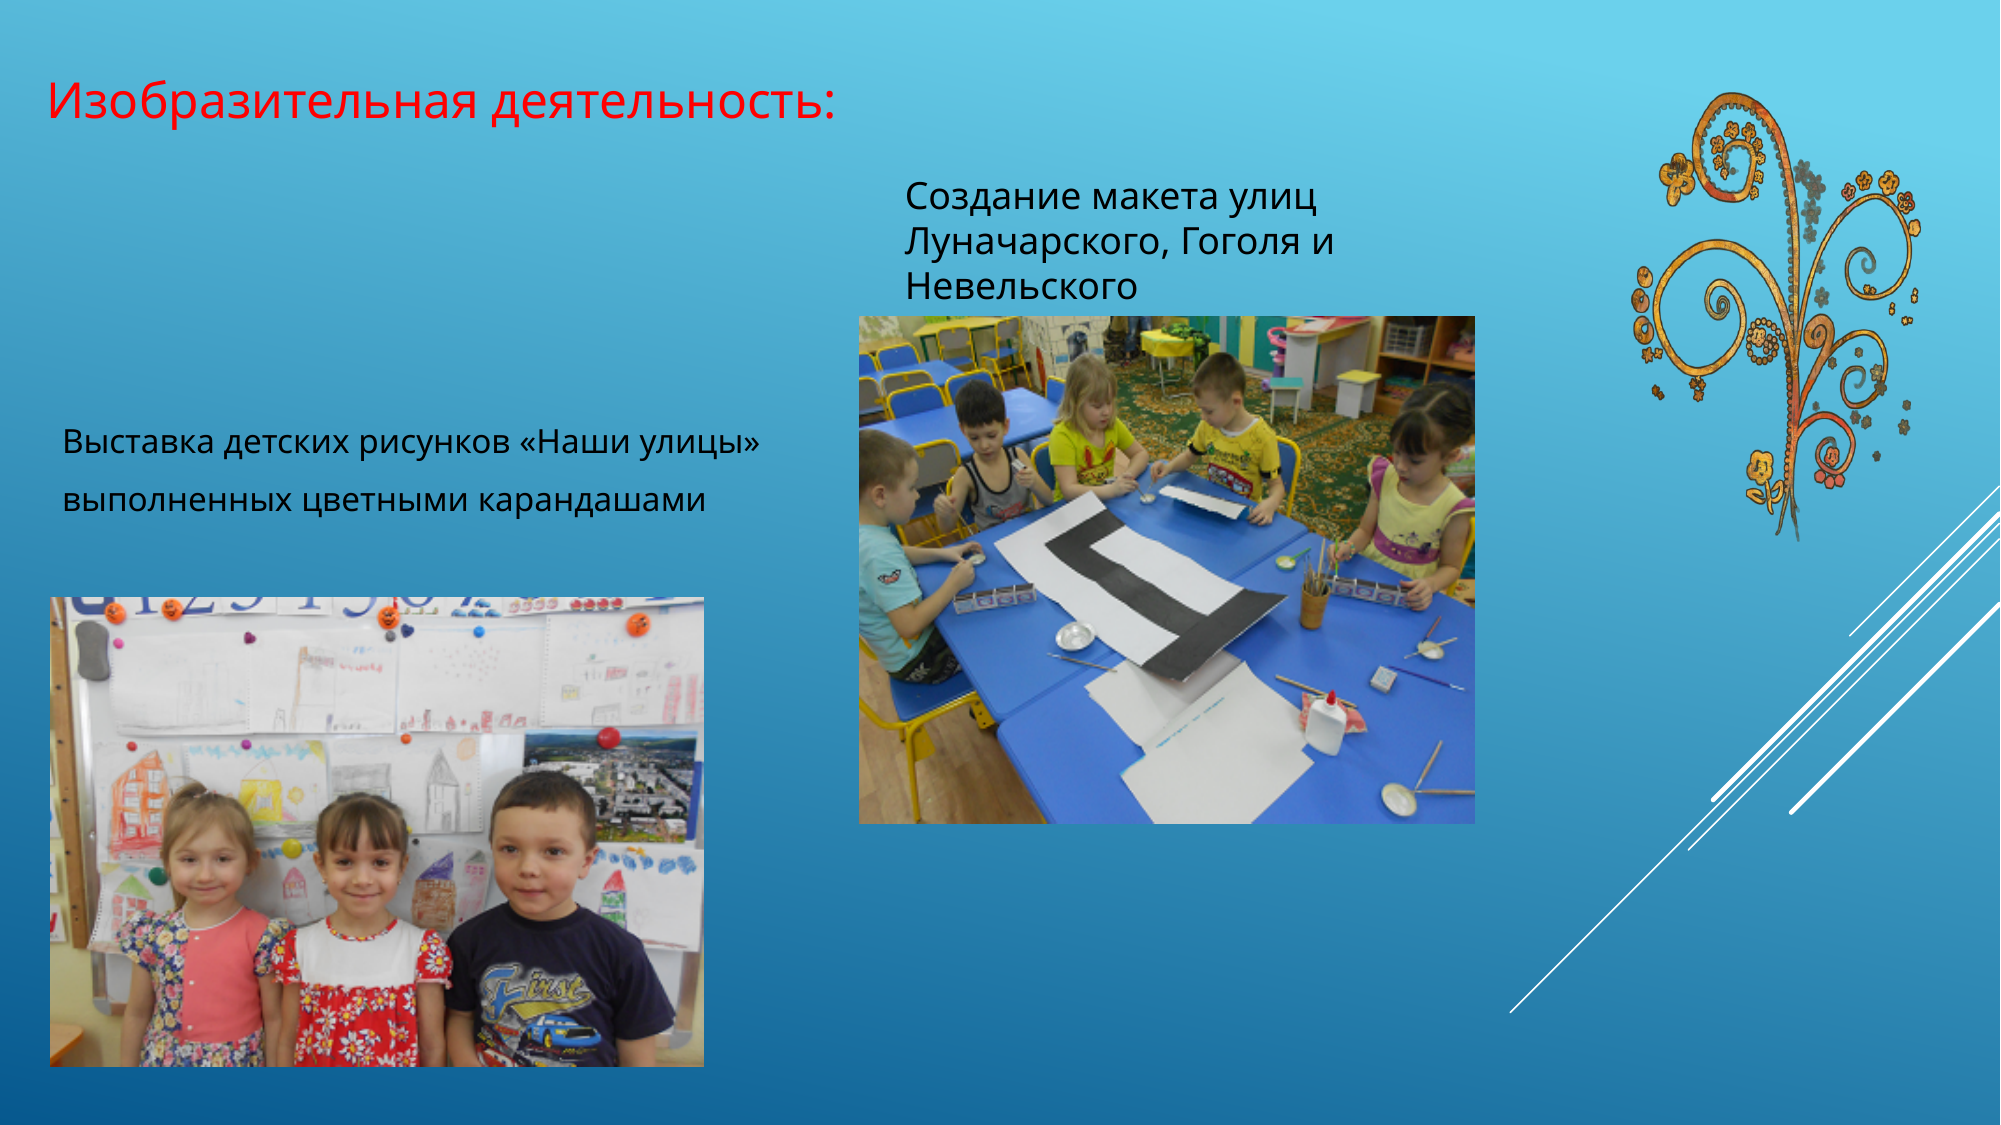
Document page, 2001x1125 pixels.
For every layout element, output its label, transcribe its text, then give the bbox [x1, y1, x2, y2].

picture [859, 316, 1475, 825]
picture [50, 597, 704, 1068]
title Изобразительная деятельность: [31, 32, 860, 165]
picture [1630, 91, 1922, 542]
list Выставка детских рисунков «Наши улицы» выполненных цветными карандашами [47, 382, 778, 527]
list Создание макета улиц Луначарского, Гоголя и Невельского [889, 164, 1585, 307]
